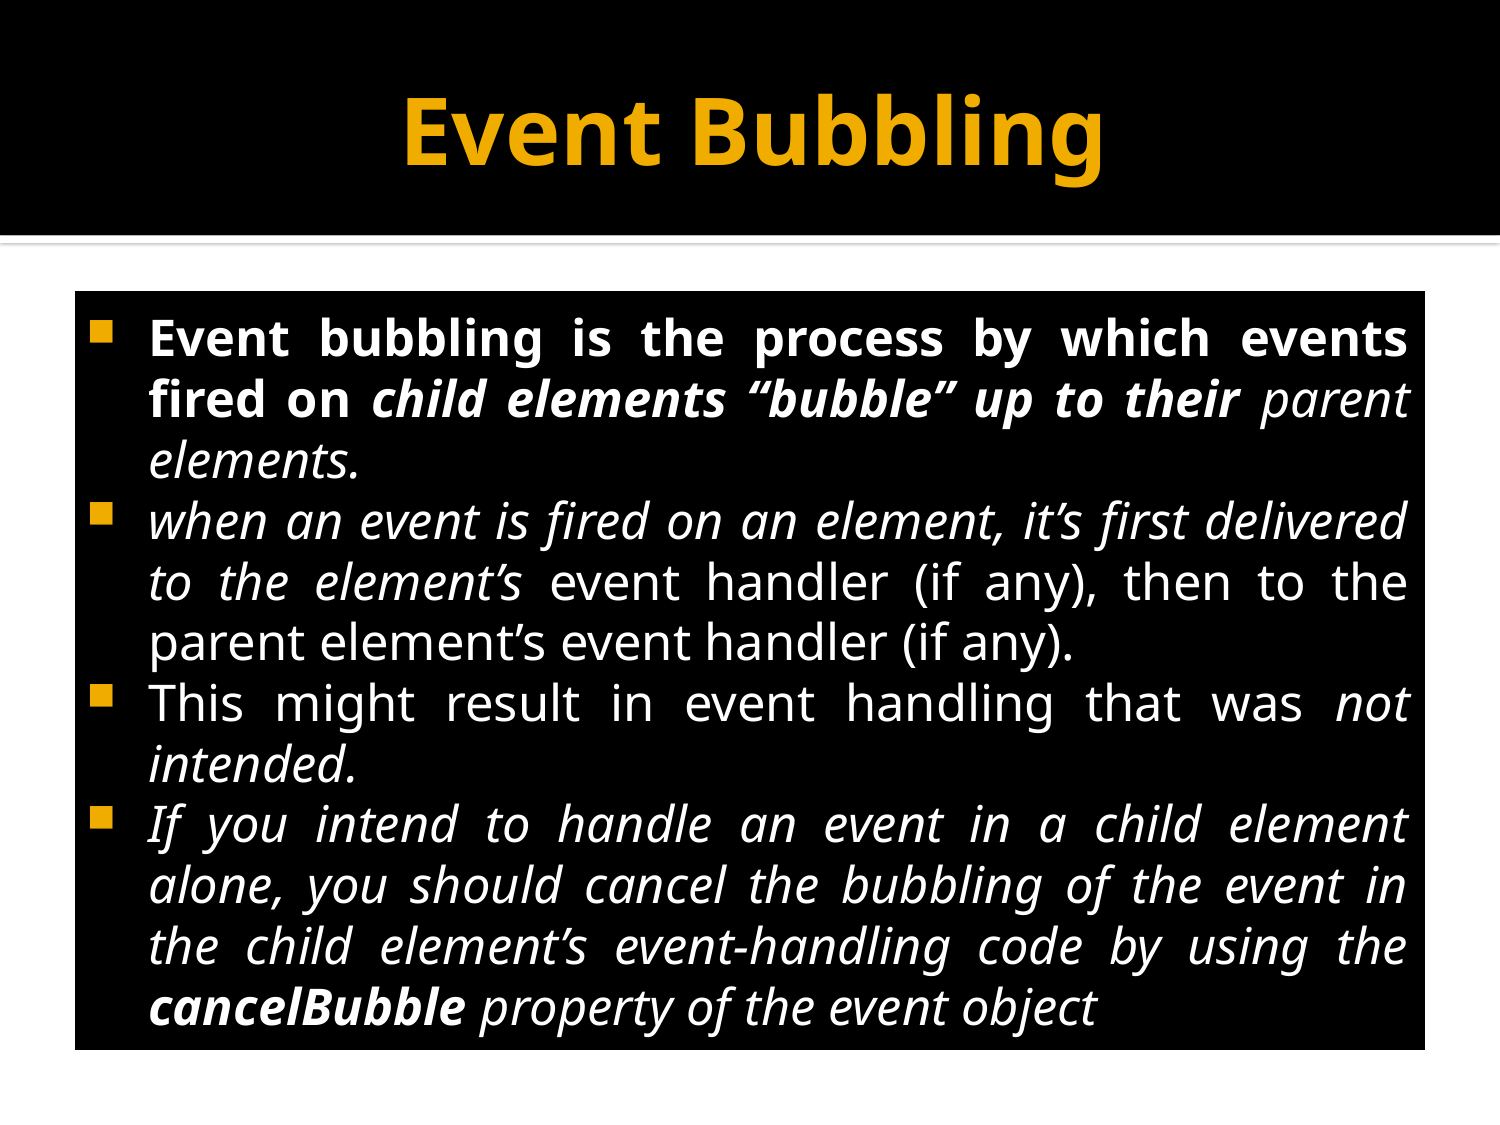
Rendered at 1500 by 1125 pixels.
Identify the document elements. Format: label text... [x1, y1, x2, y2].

title Event Bubbling [75, 25, 1425, 231]
list Event bubbling is the process by which events fired on child elements “bubble” up to their parent elements. when an event is fired on an element, it’s first delivered to the element’s event handler (if any), then to the parent element’s event handler (if any). This might result in event handling that was not intended. If you intend to handle an event in a child element alone, you should cancel the bubbling of the event in the child element’s event-handling code by using the cancelBubble property of the event object [75, 291, 1425, 1050]
